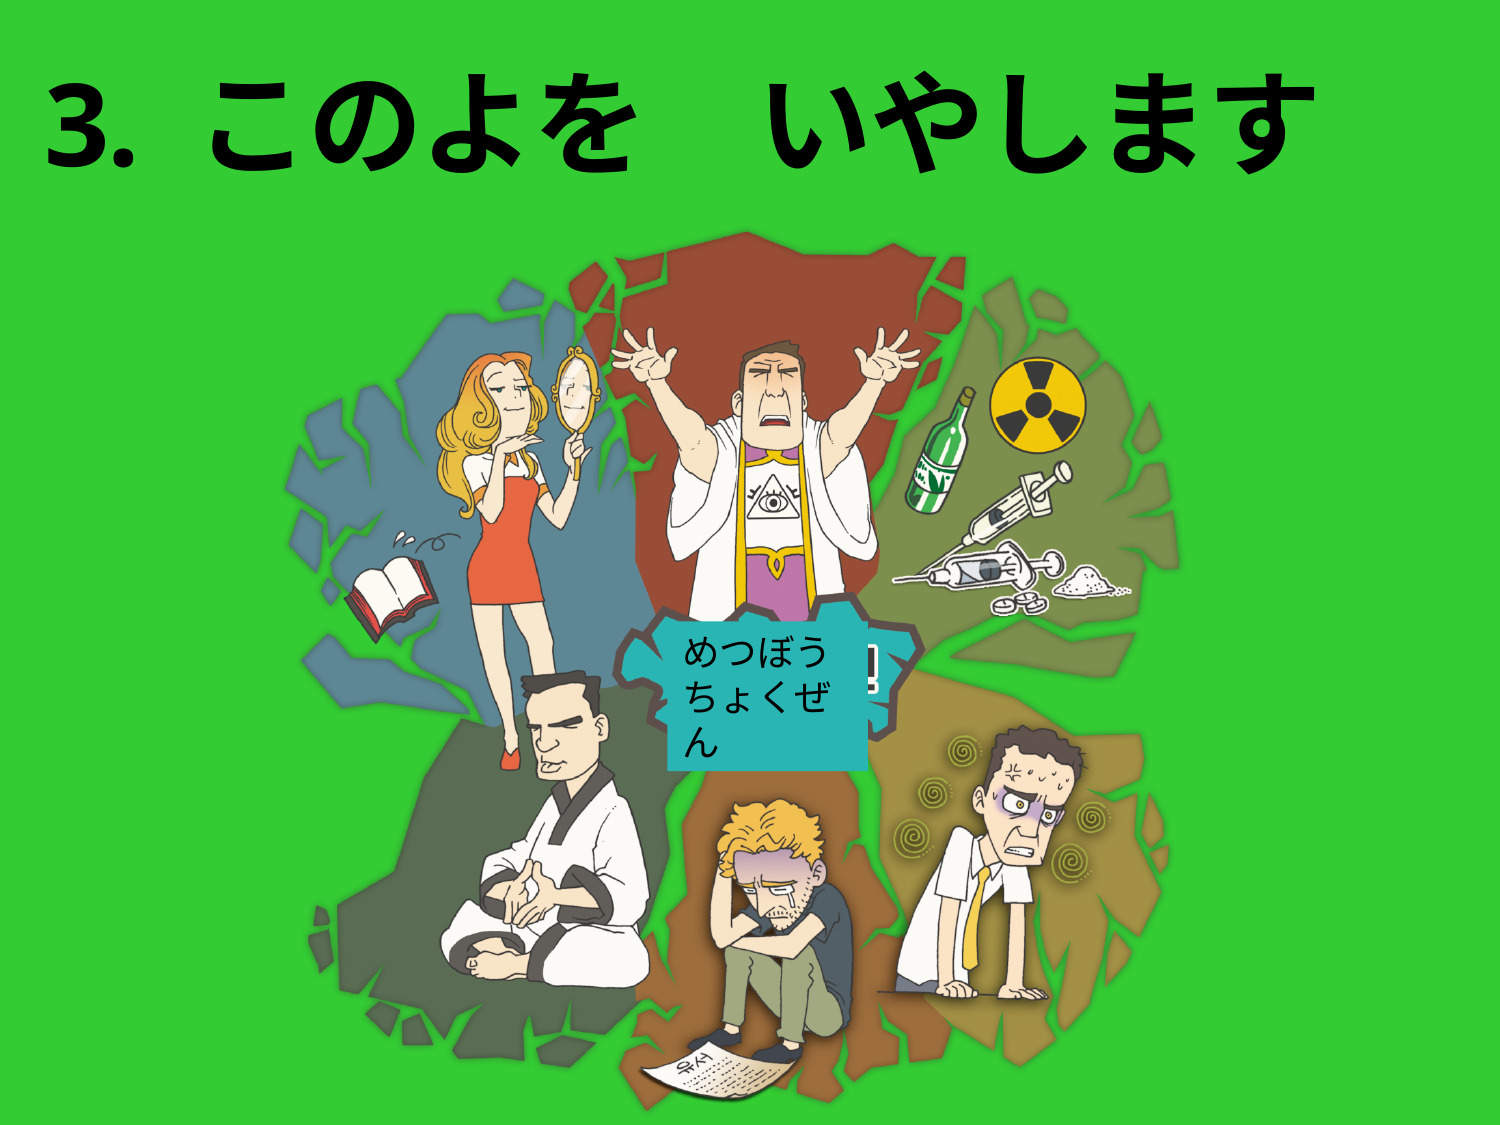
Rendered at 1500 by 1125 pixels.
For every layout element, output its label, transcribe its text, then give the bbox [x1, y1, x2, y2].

picture [249, 196, 1207, 1125]
title 3. このよを いやします [29, 0, 1500, 242]
